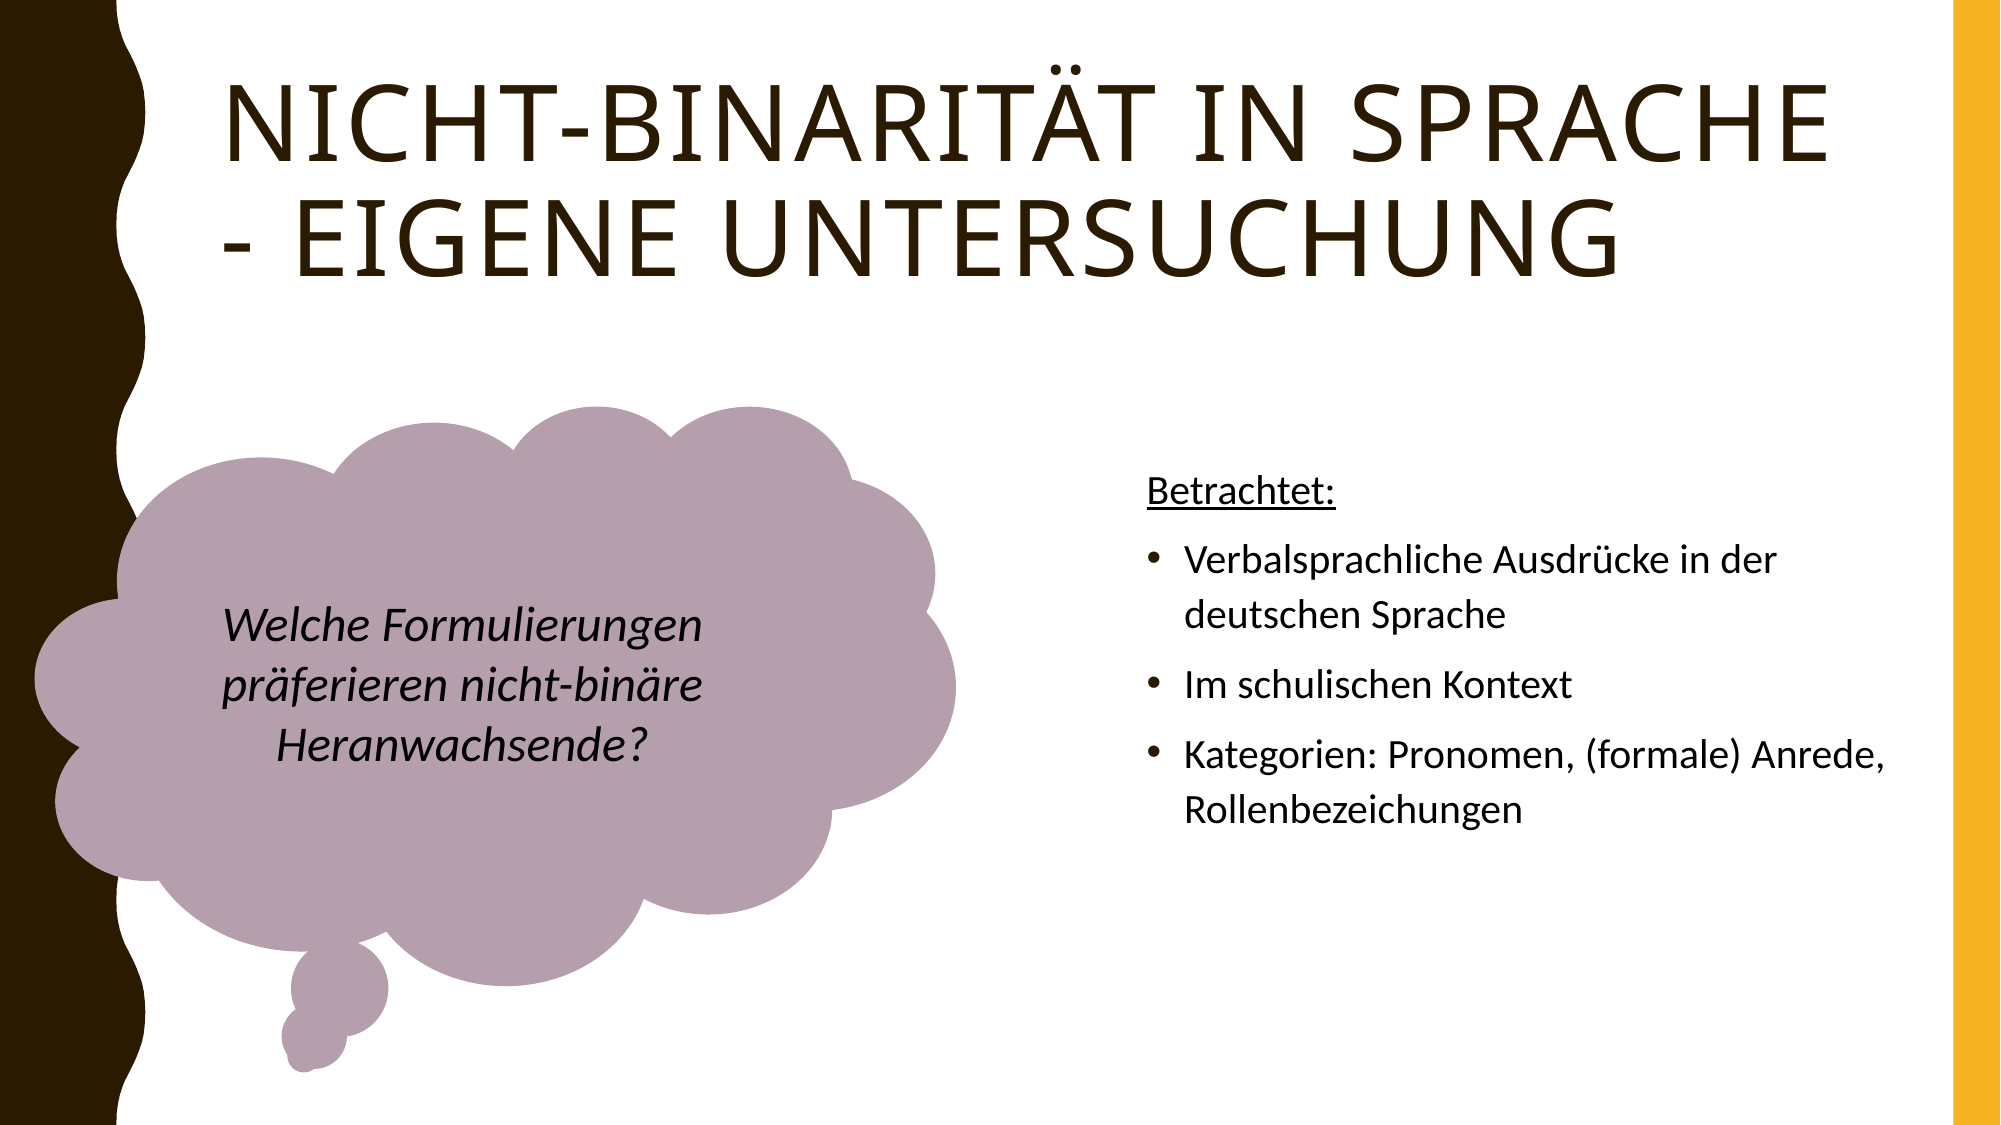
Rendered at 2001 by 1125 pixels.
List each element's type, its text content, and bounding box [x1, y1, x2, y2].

text_box Welche Formulierungen präferieren nicht-binäre Heranwachsende? [34, 406, 956, 1073]
title Nicht-binarität in Sprache - Eigene Untersuchung [205, 62, 1875, 308]
list Betrachtet: Verbalsprachliche Ausdrücke in der deutschen Sprache Im schulischen Kontext Kategorien: Pronomen, (formale) Anrede, Rollenbezeichungen [1131, 385, 1918, 984]
